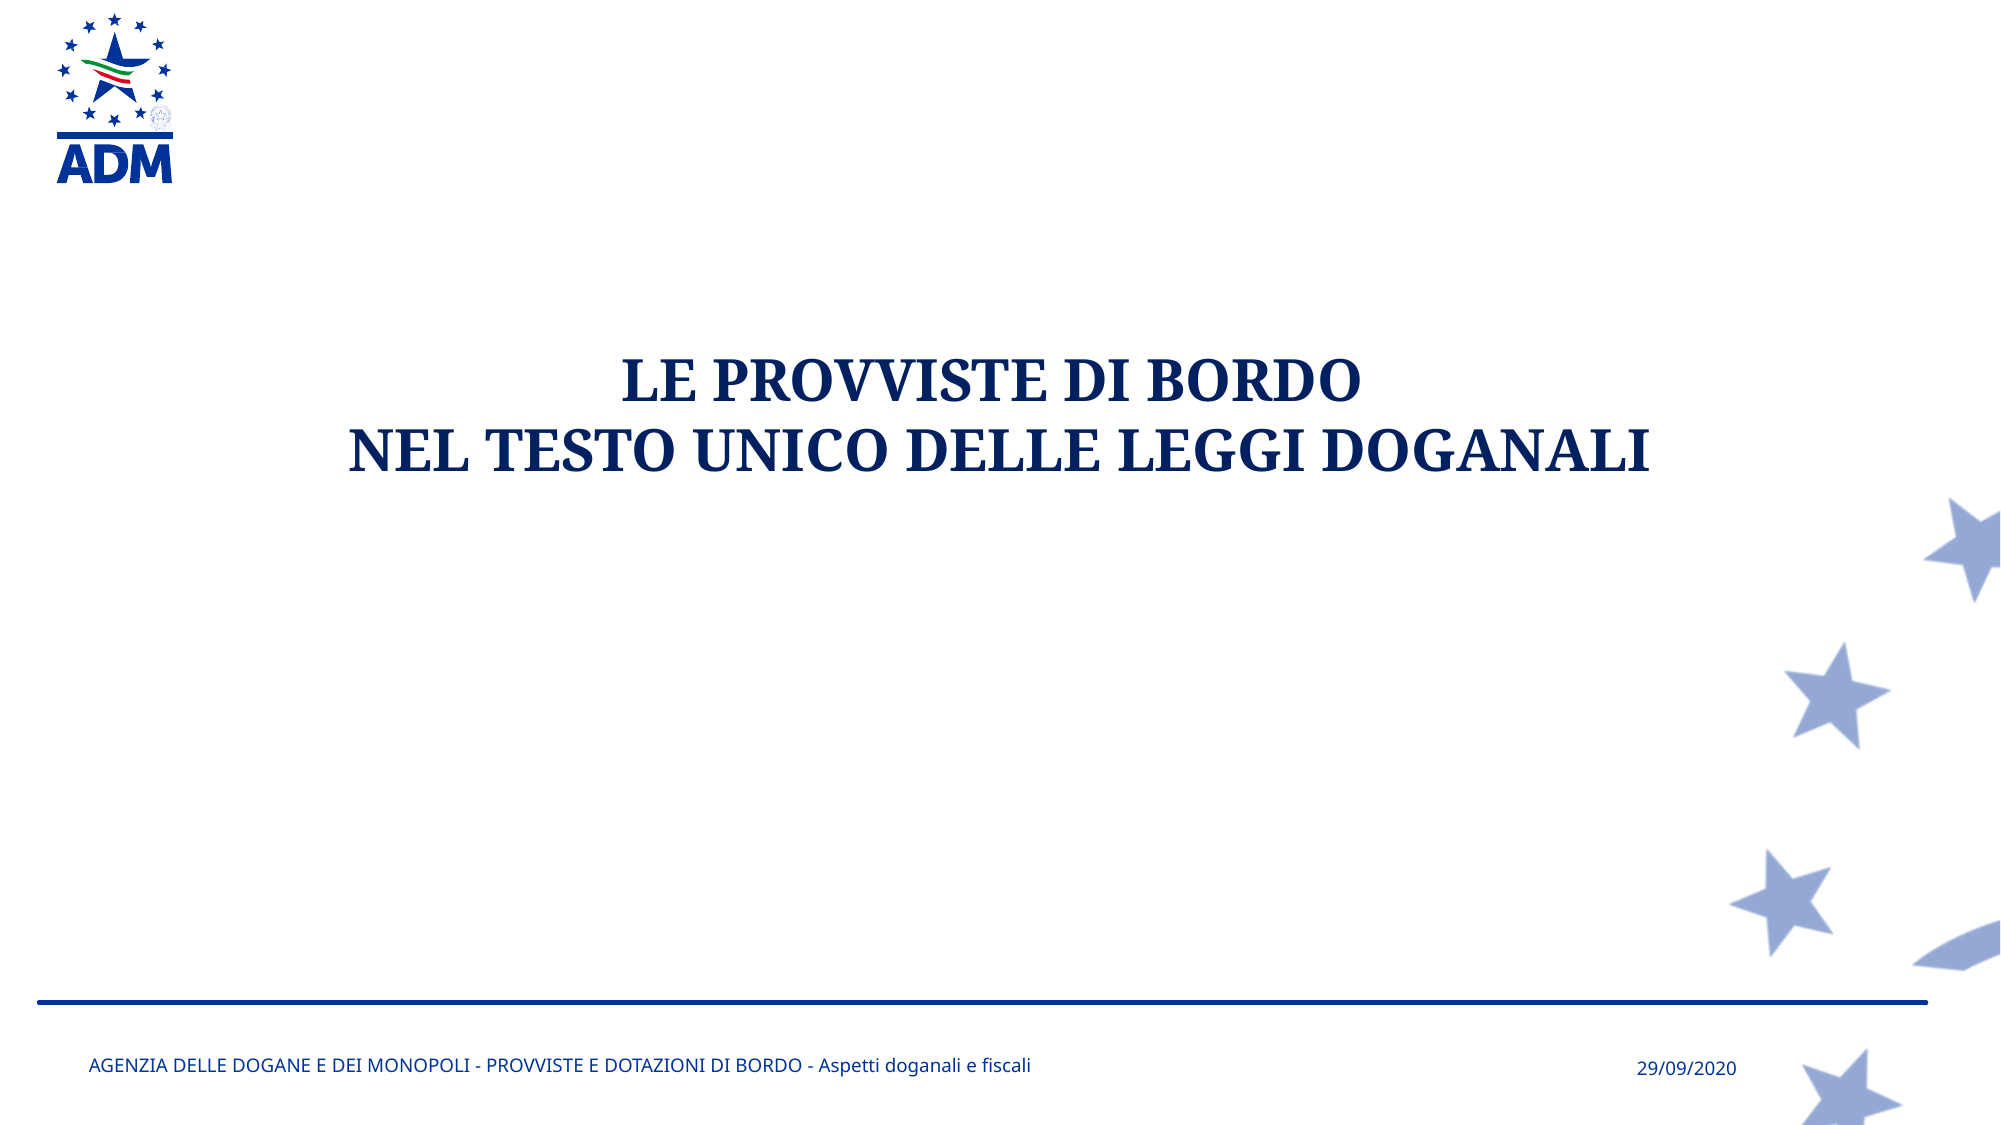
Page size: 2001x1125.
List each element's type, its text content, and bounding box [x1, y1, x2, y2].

picture [80, 21, 172, 131]
picture [1502, 425, 2001, 1125]
footer AGENZIA DELLE DOGANE E DEI MONOPOLI - PROVVISTE E DOTAZIONI DI BORDO - Aspetti doganali e fiscali [74, 1026, 1493, 1087]
text_box LE PROVVISTE DI BORDO NEL TESTO UNICO DELLE LEGGI DOGANALI [308, 335, 1691, 490]
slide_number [1531, 1026, 1752, 1087]
